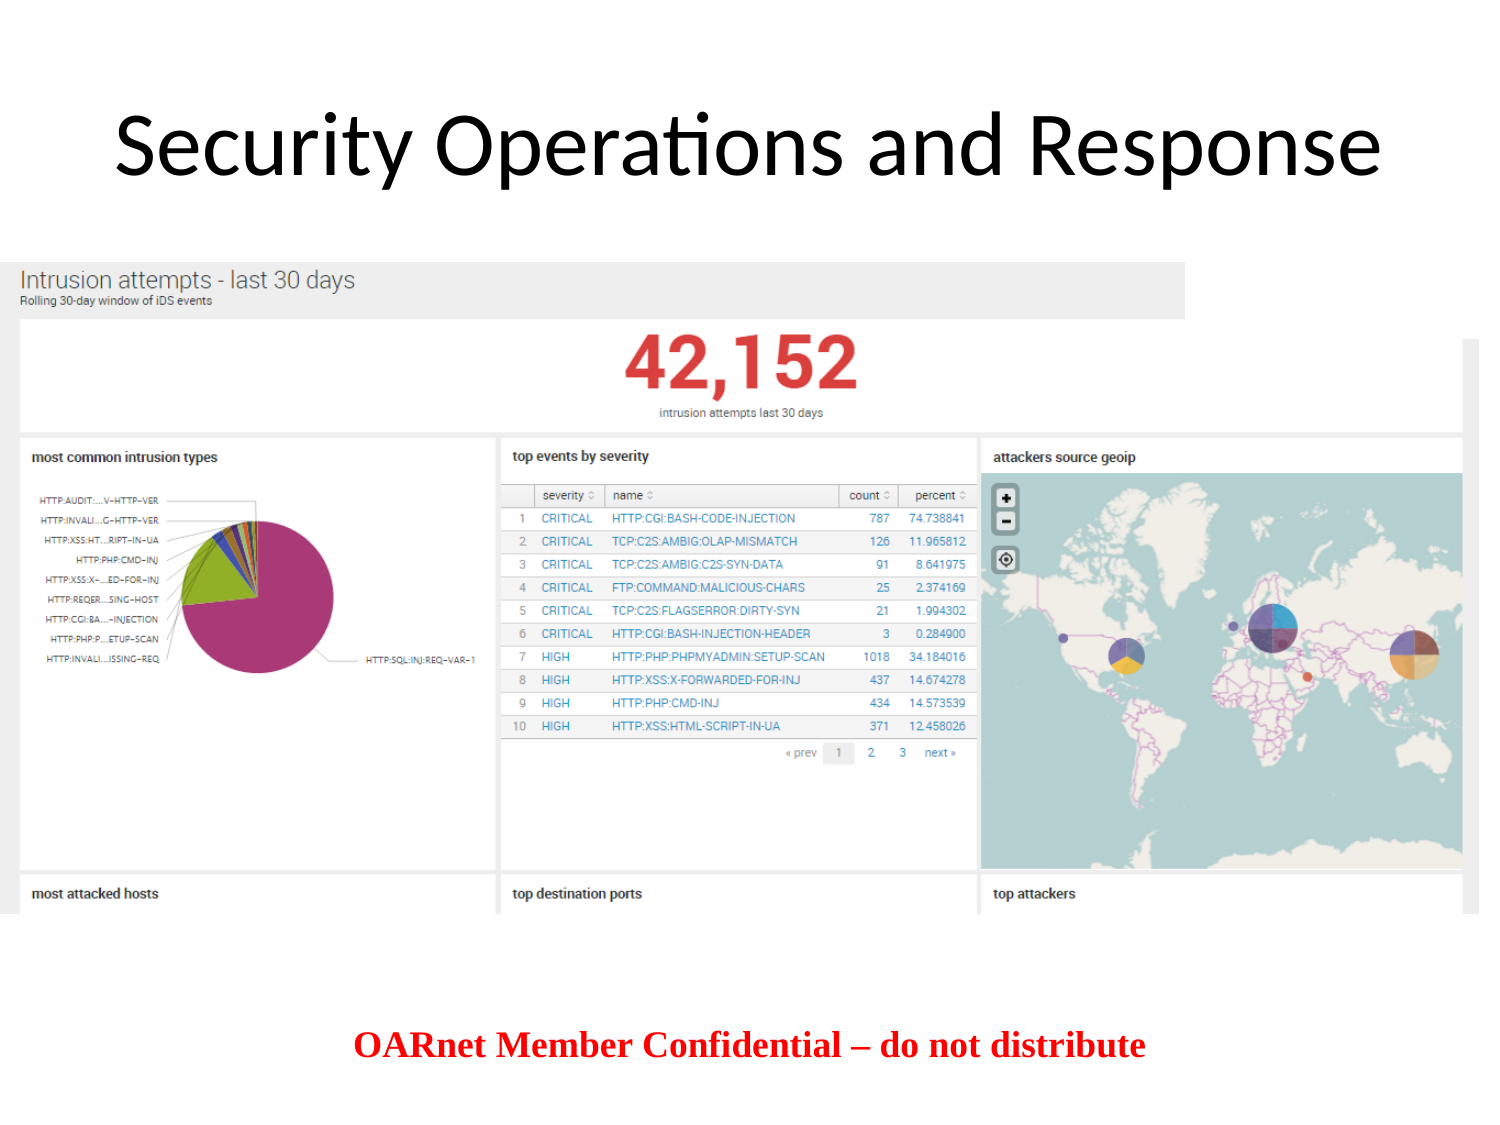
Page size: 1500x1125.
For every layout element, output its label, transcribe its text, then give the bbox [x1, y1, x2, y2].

title Security Operations and Response [75, 45, 1425, 233]
picture [0, 262, 1479, 914]
text_box OARnet Member Confidential – do not distribute [268, 1012, 1232, 1073]
